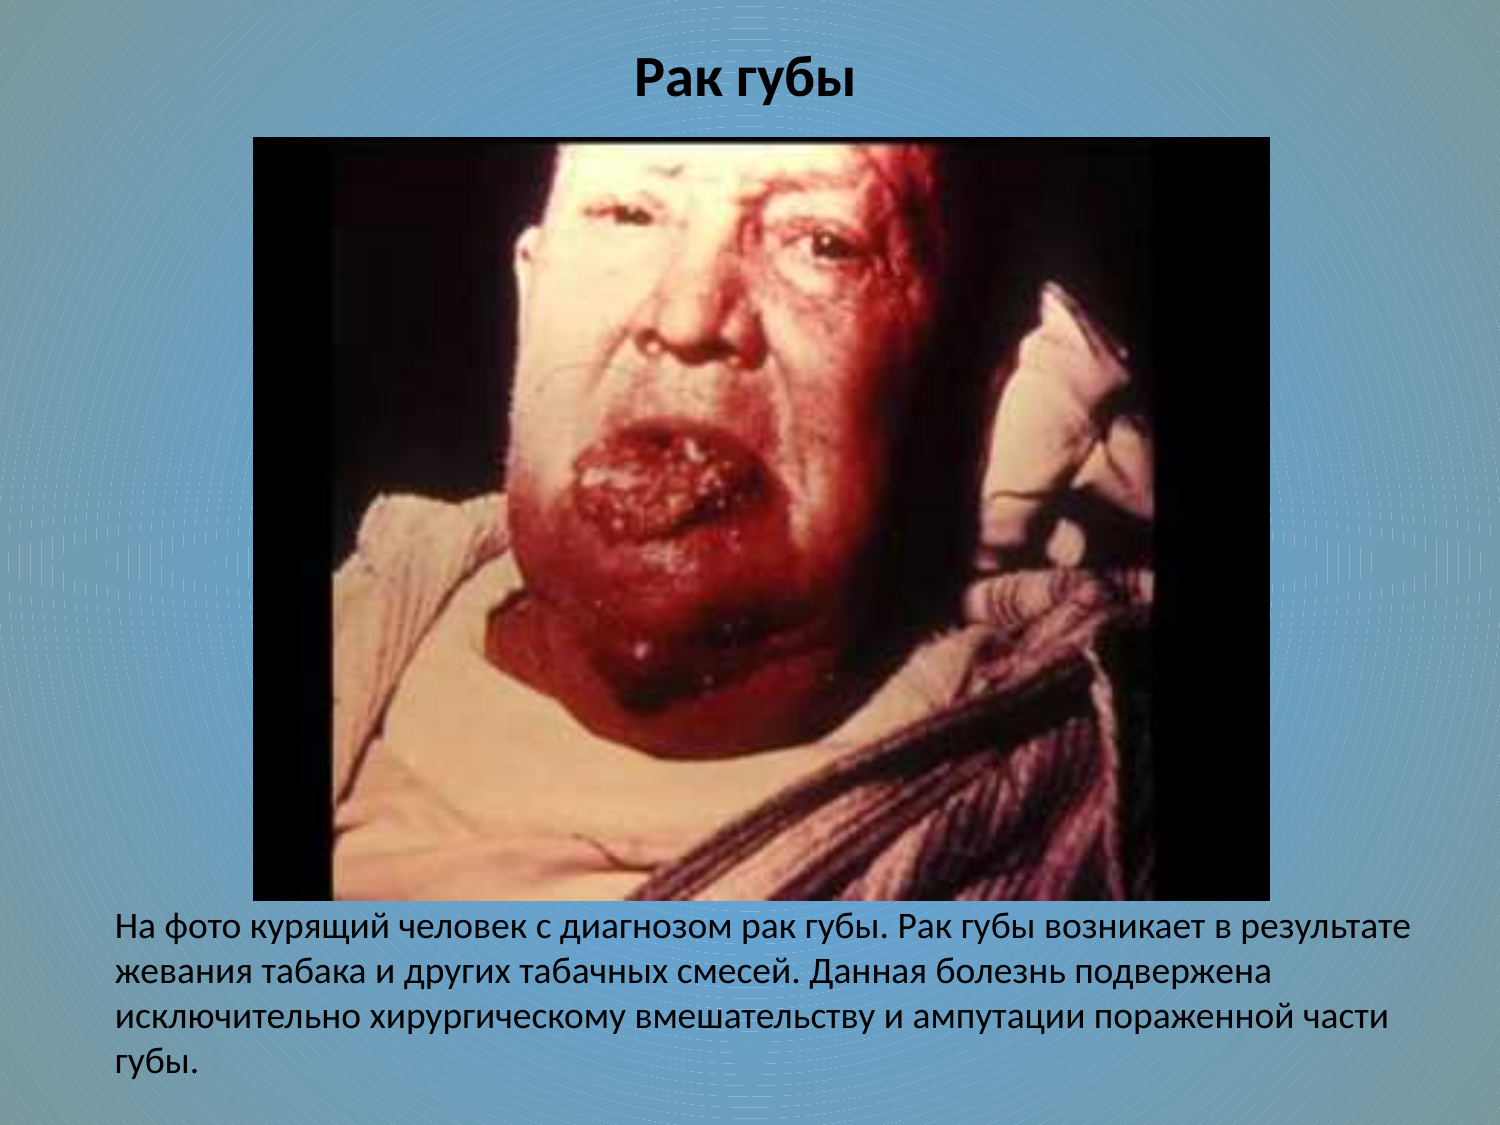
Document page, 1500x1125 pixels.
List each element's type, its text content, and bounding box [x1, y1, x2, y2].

text_box Рак губы [620, 30, 892, 116]
text_box На фото курящий человек с диагнозом рак губы. Рак губы возникает в результате жевания табака и других табачных смесей. Данная болезнь подвержена исключительно хирургическому вмешательству и ампутации пораженной части губы. [100, 893, 1447, 1088]
picture [253, 136, 1270, 901]
